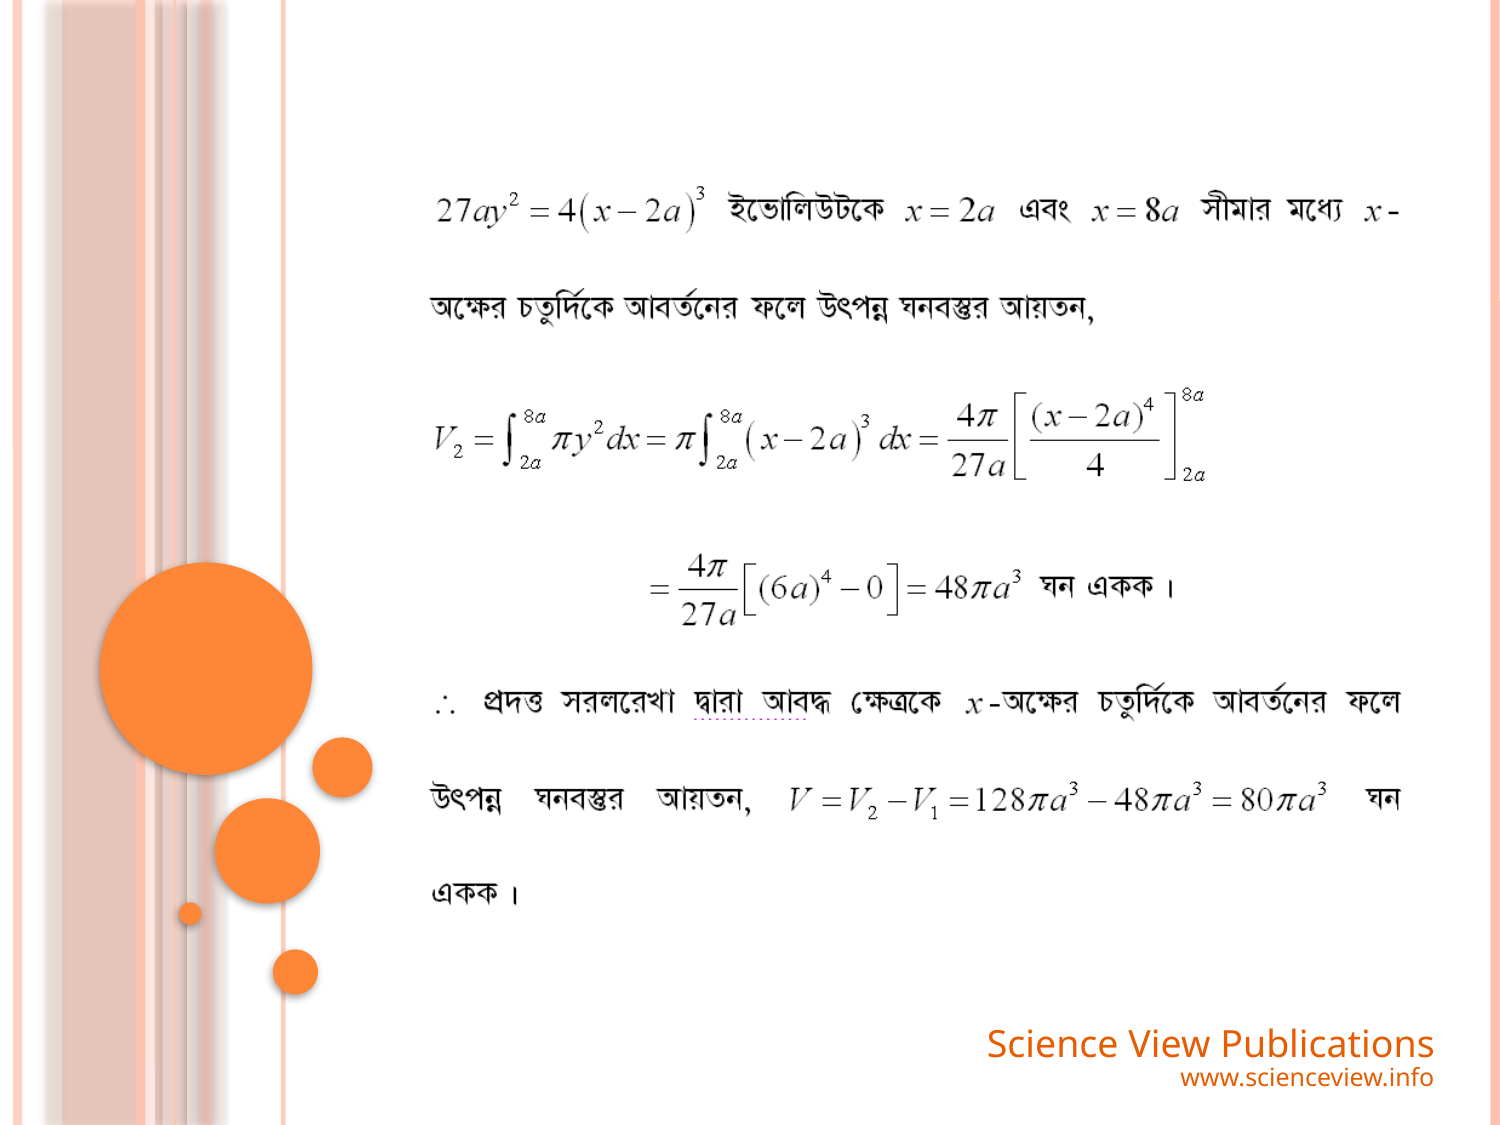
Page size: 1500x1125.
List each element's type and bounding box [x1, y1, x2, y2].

list [411, 173, 1413, 915]
